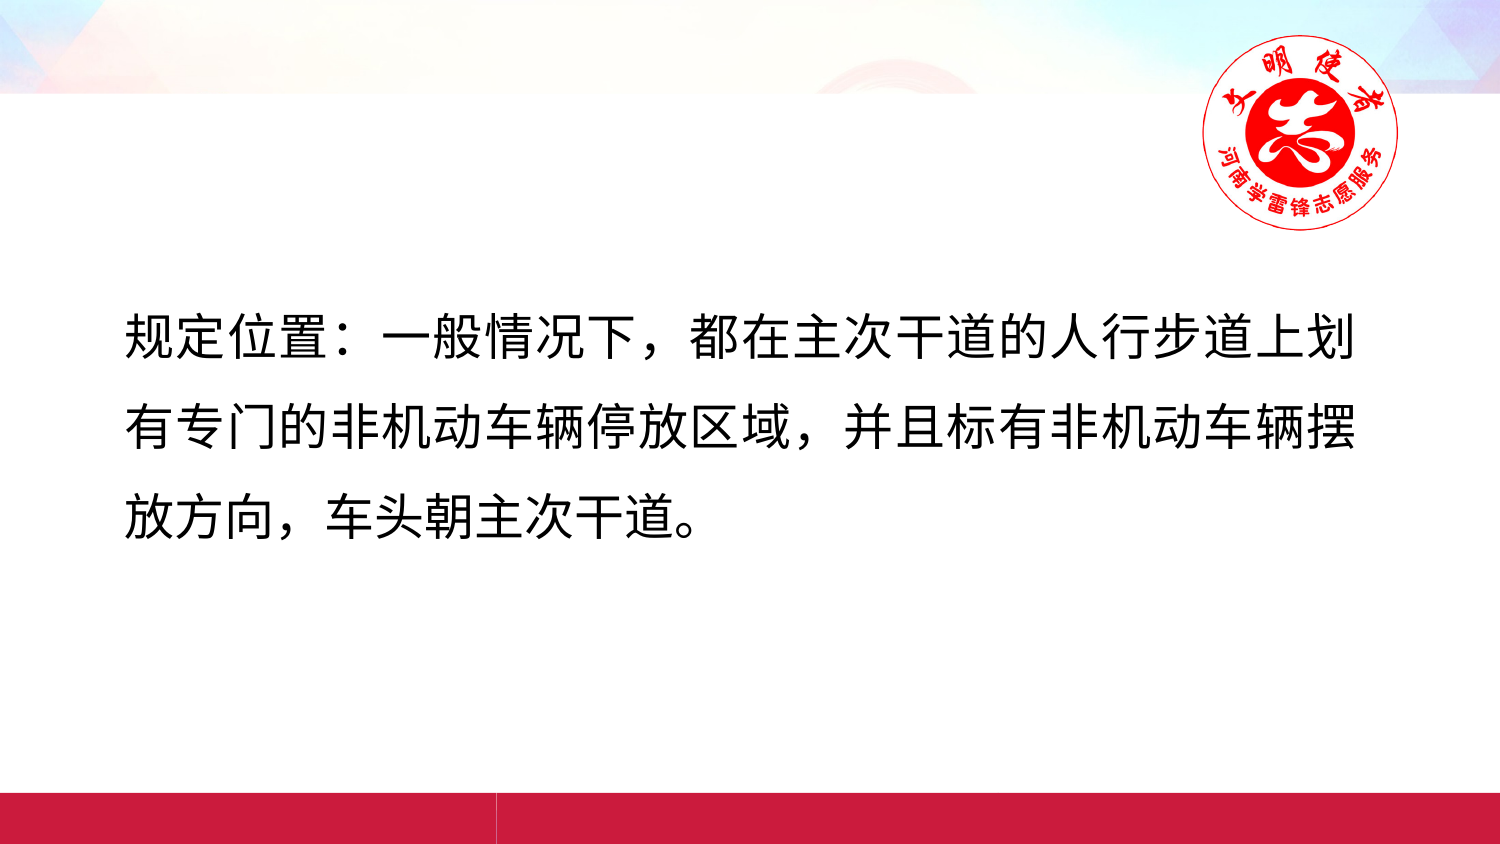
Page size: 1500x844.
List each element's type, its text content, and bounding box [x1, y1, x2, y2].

picture [0, 0, 1500, 237]
text_box 规定位置：一般情况下，都在主次干道的人行步道上划有专门的非机动车辆停放区域，并且标有非机动车辆摆放方向，车头朝主次干道。 [113, 270, 1369, 642]
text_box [0, 792, 1500, 844]
